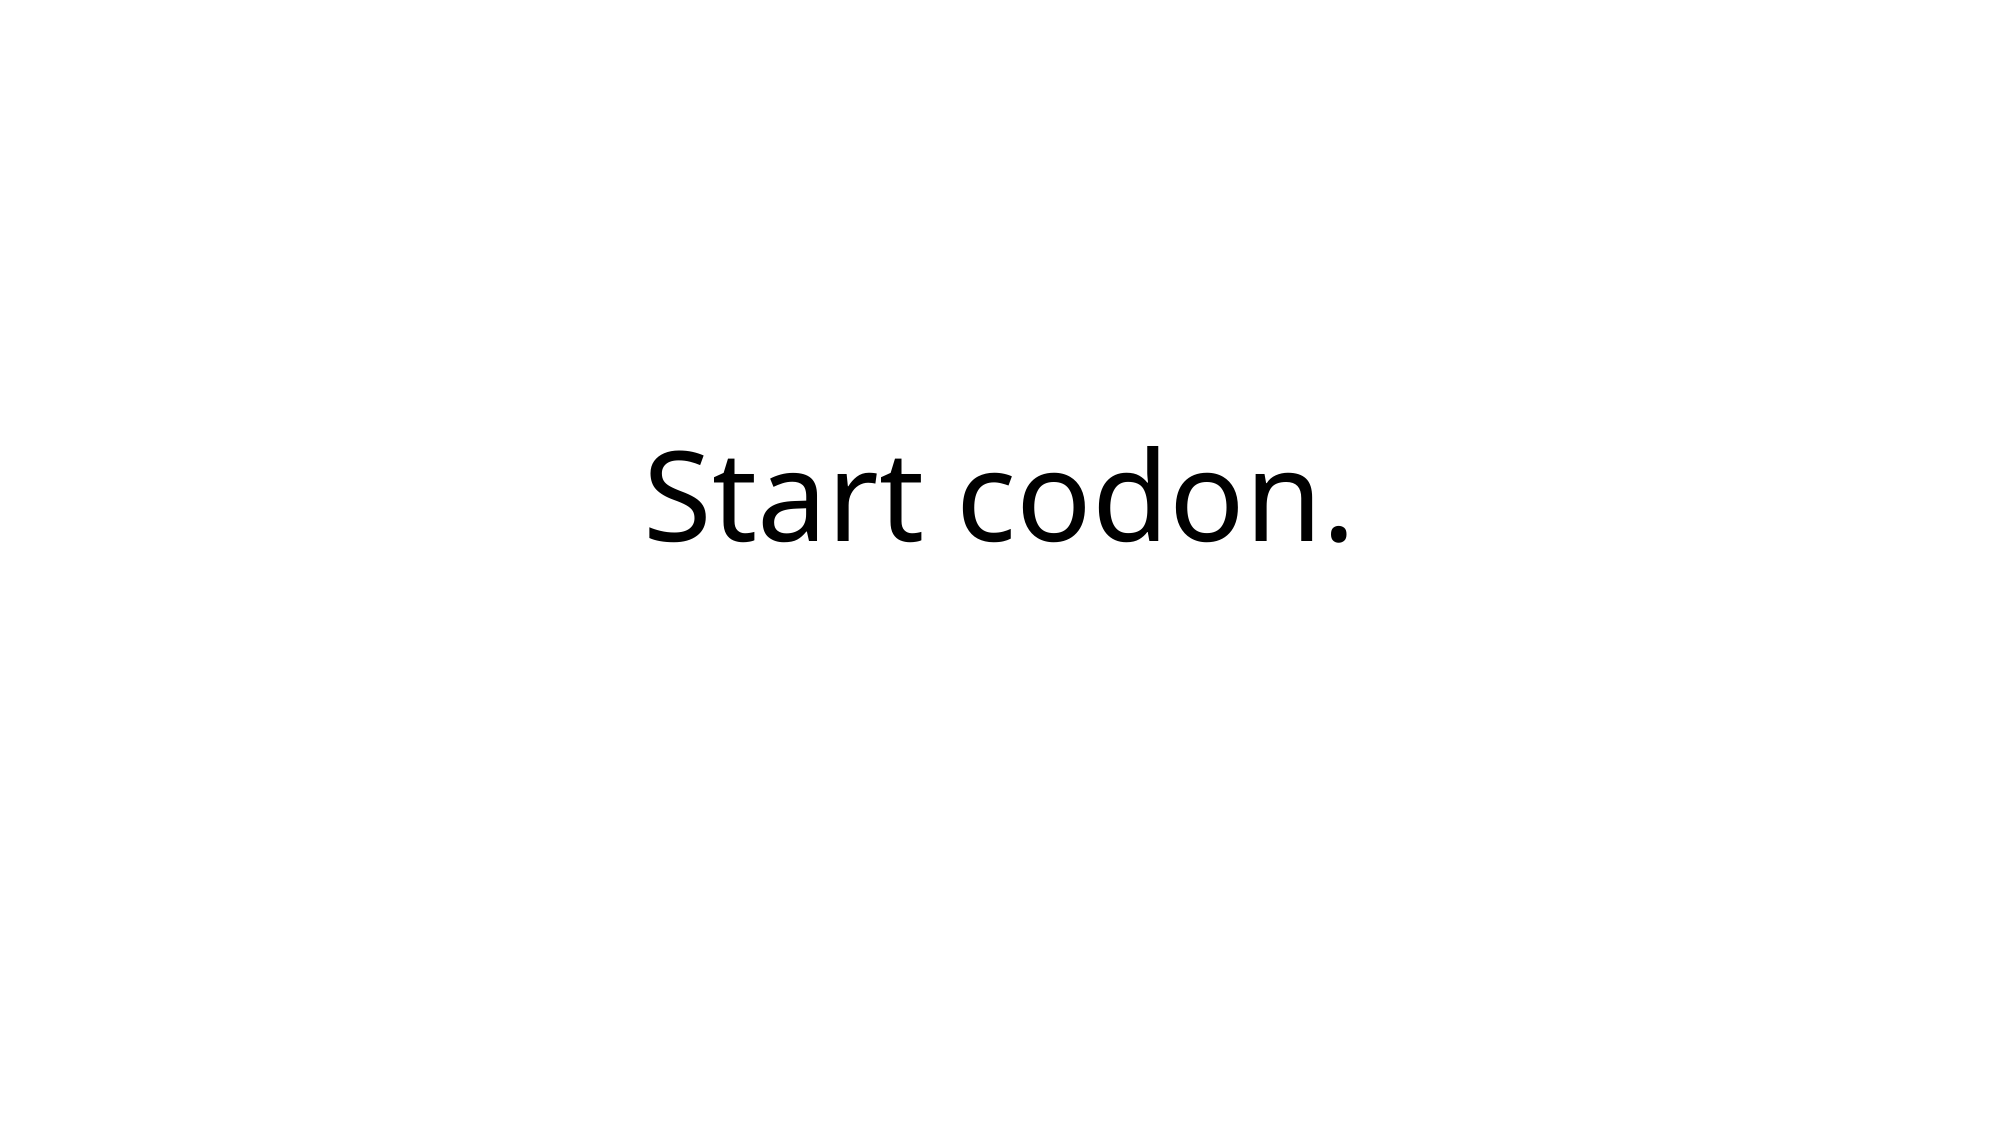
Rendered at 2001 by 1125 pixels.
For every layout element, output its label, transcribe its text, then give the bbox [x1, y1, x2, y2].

title Start codon. [249, 184, 1750, 576]
